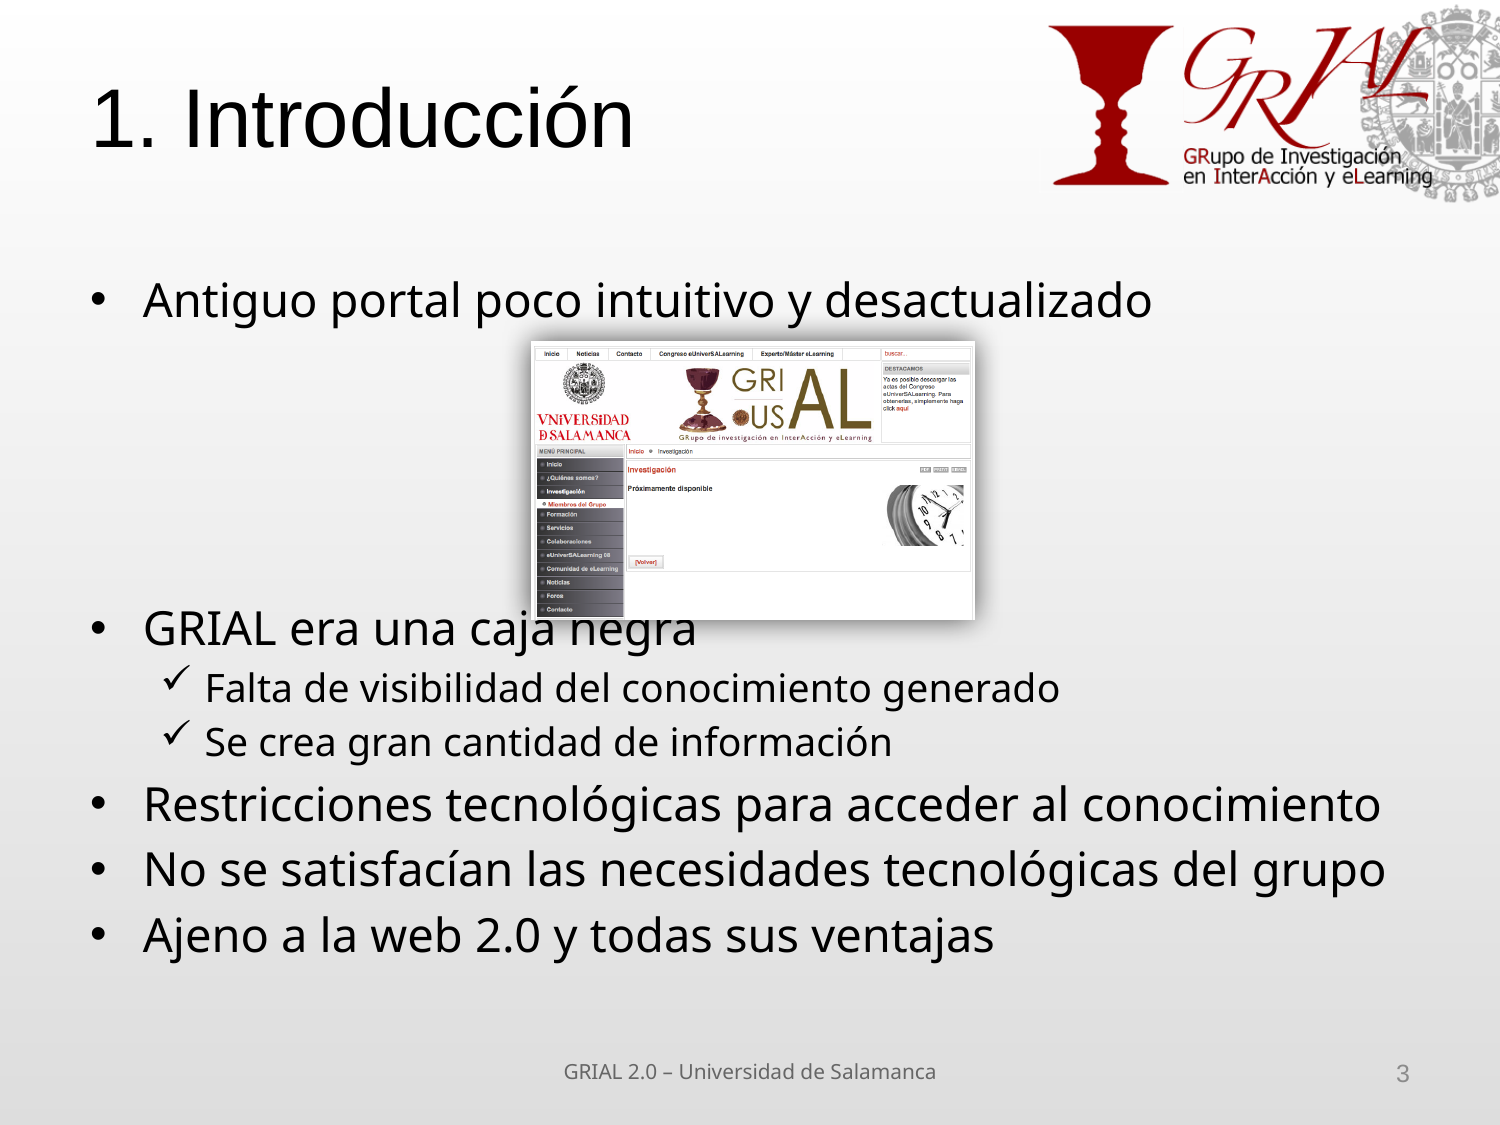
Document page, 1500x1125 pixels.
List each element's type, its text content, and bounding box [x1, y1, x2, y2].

picture [1039, 0, 1500, 209]
slide_number 3 [1074, 1042, 1425, 1103]
picture [530, 341, 976, 621]
title 1. Introducción [75, 20, 1040, 209]
footer GRIAL 2.0 – Universidad de Salamanca [512, 1042, 988, 1103]
list Antiguo portal poco intuitivo y desactualizado GRIAL era una caja negra Falta de visibilidad del conocimiento generado Se crea gran cantidad de información Restricciones tecnológicas para acceder al conocimiento No se satisfacían las necesidades tecnológicas del grupo Ajeno a la web 2.0 y todas sus ventajas [75, 262, 1425, 1043]
